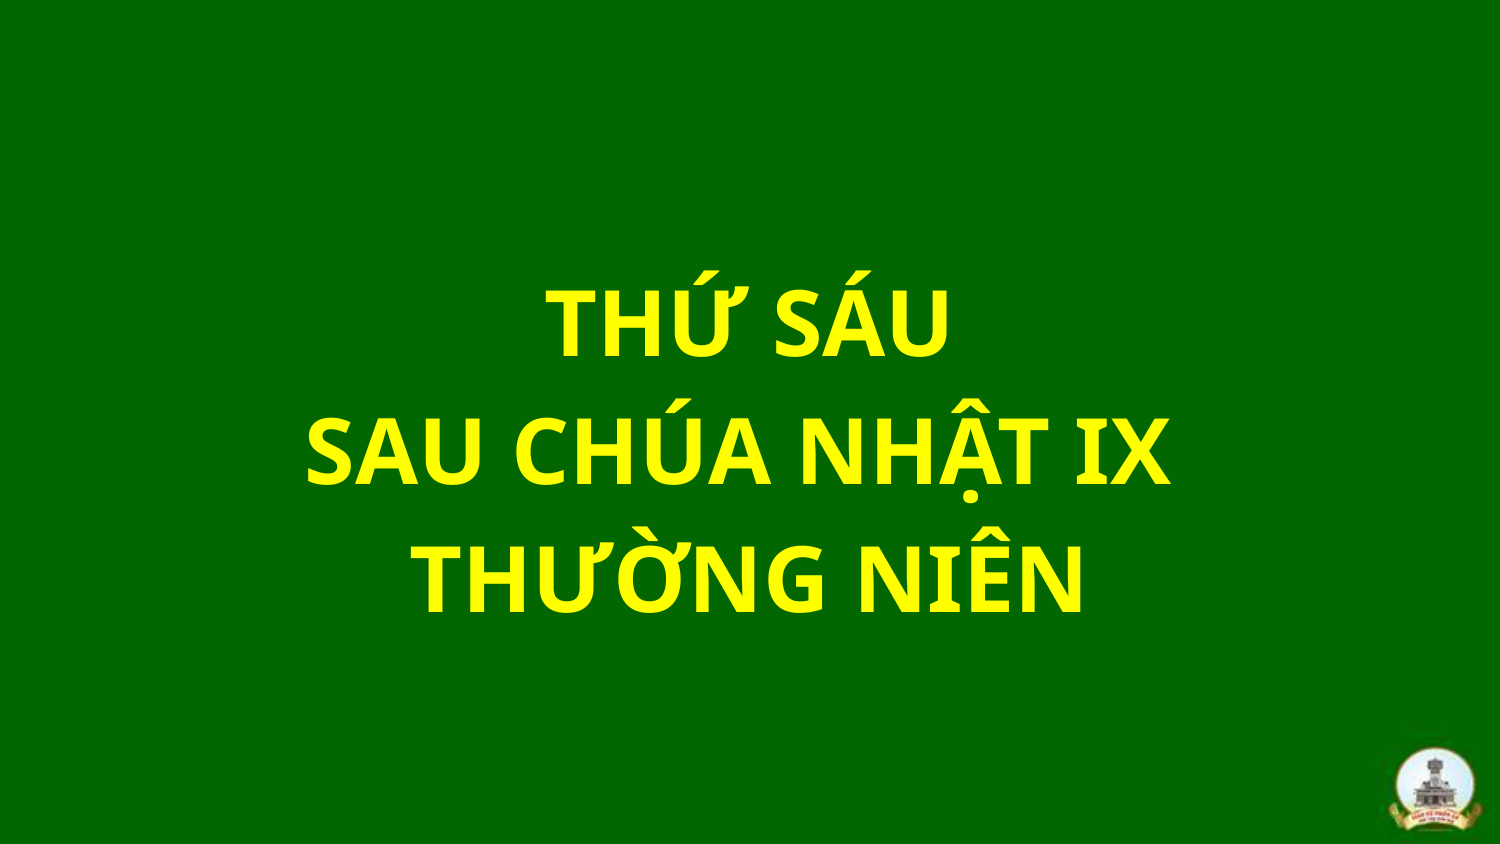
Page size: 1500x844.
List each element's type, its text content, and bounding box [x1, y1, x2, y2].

subtitle THỨ SÁU SAU CHÚA NHẬT IX THƯỜNG NIÊN [0, 0, 1500, 844]
